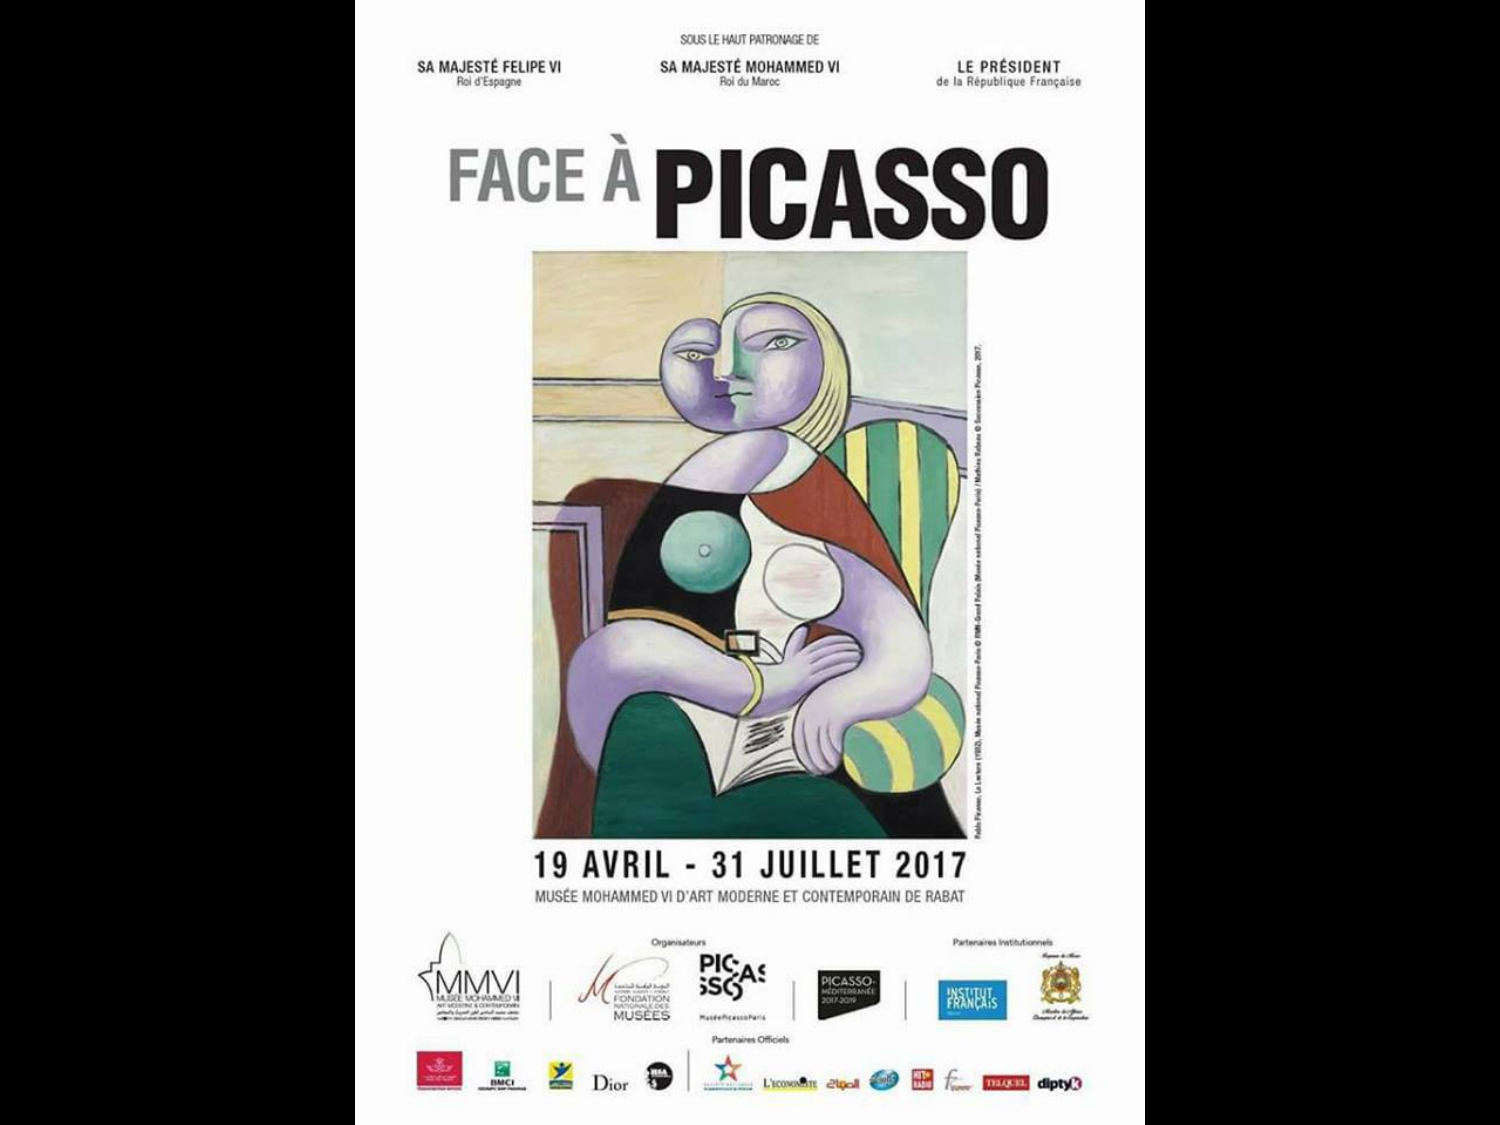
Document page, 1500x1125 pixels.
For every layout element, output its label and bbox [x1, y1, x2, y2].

picture [354, 0, 1146, 1125]
